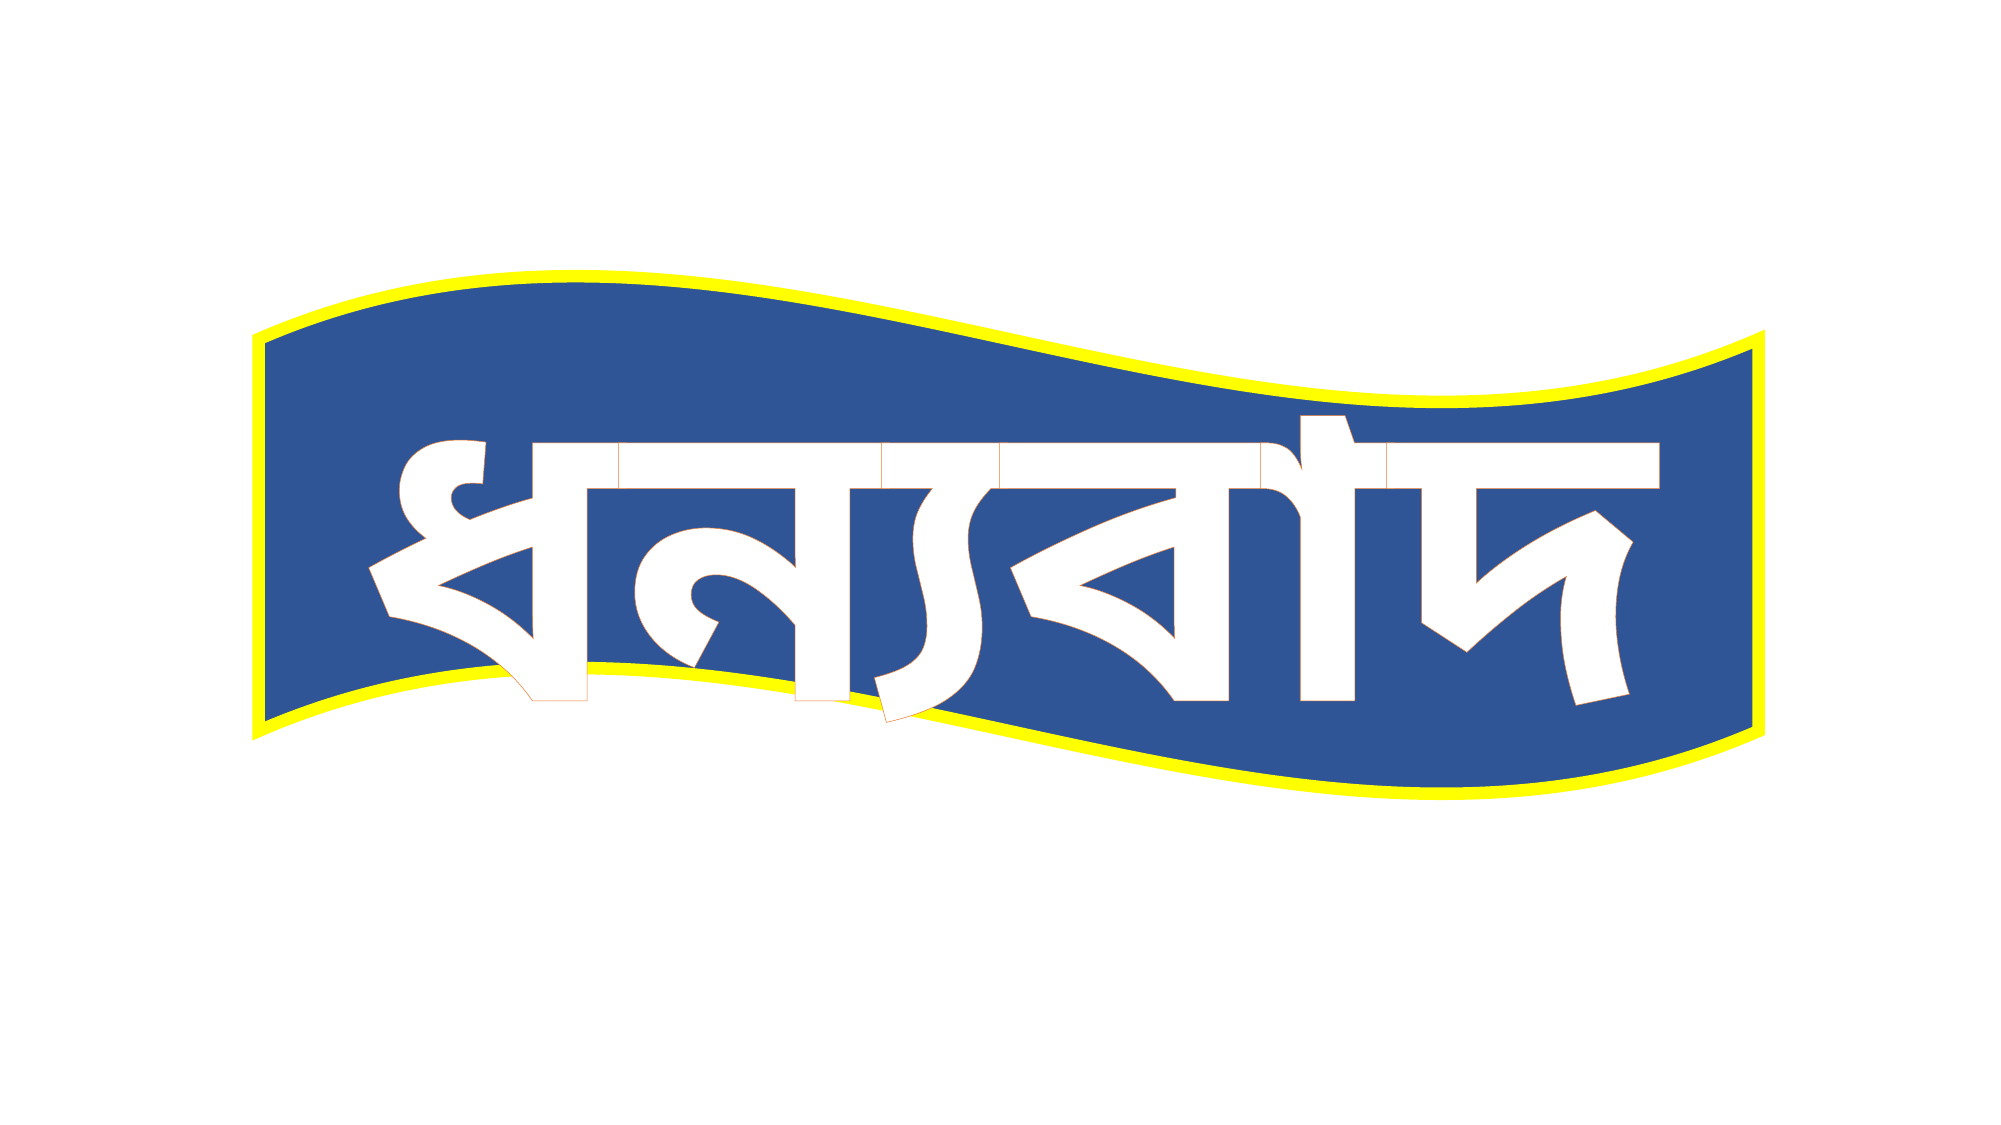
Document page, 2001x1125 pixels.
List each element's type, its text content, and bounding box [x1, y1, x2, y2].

text_box ধন্যবাদ [257, 275, 1760, 795]
